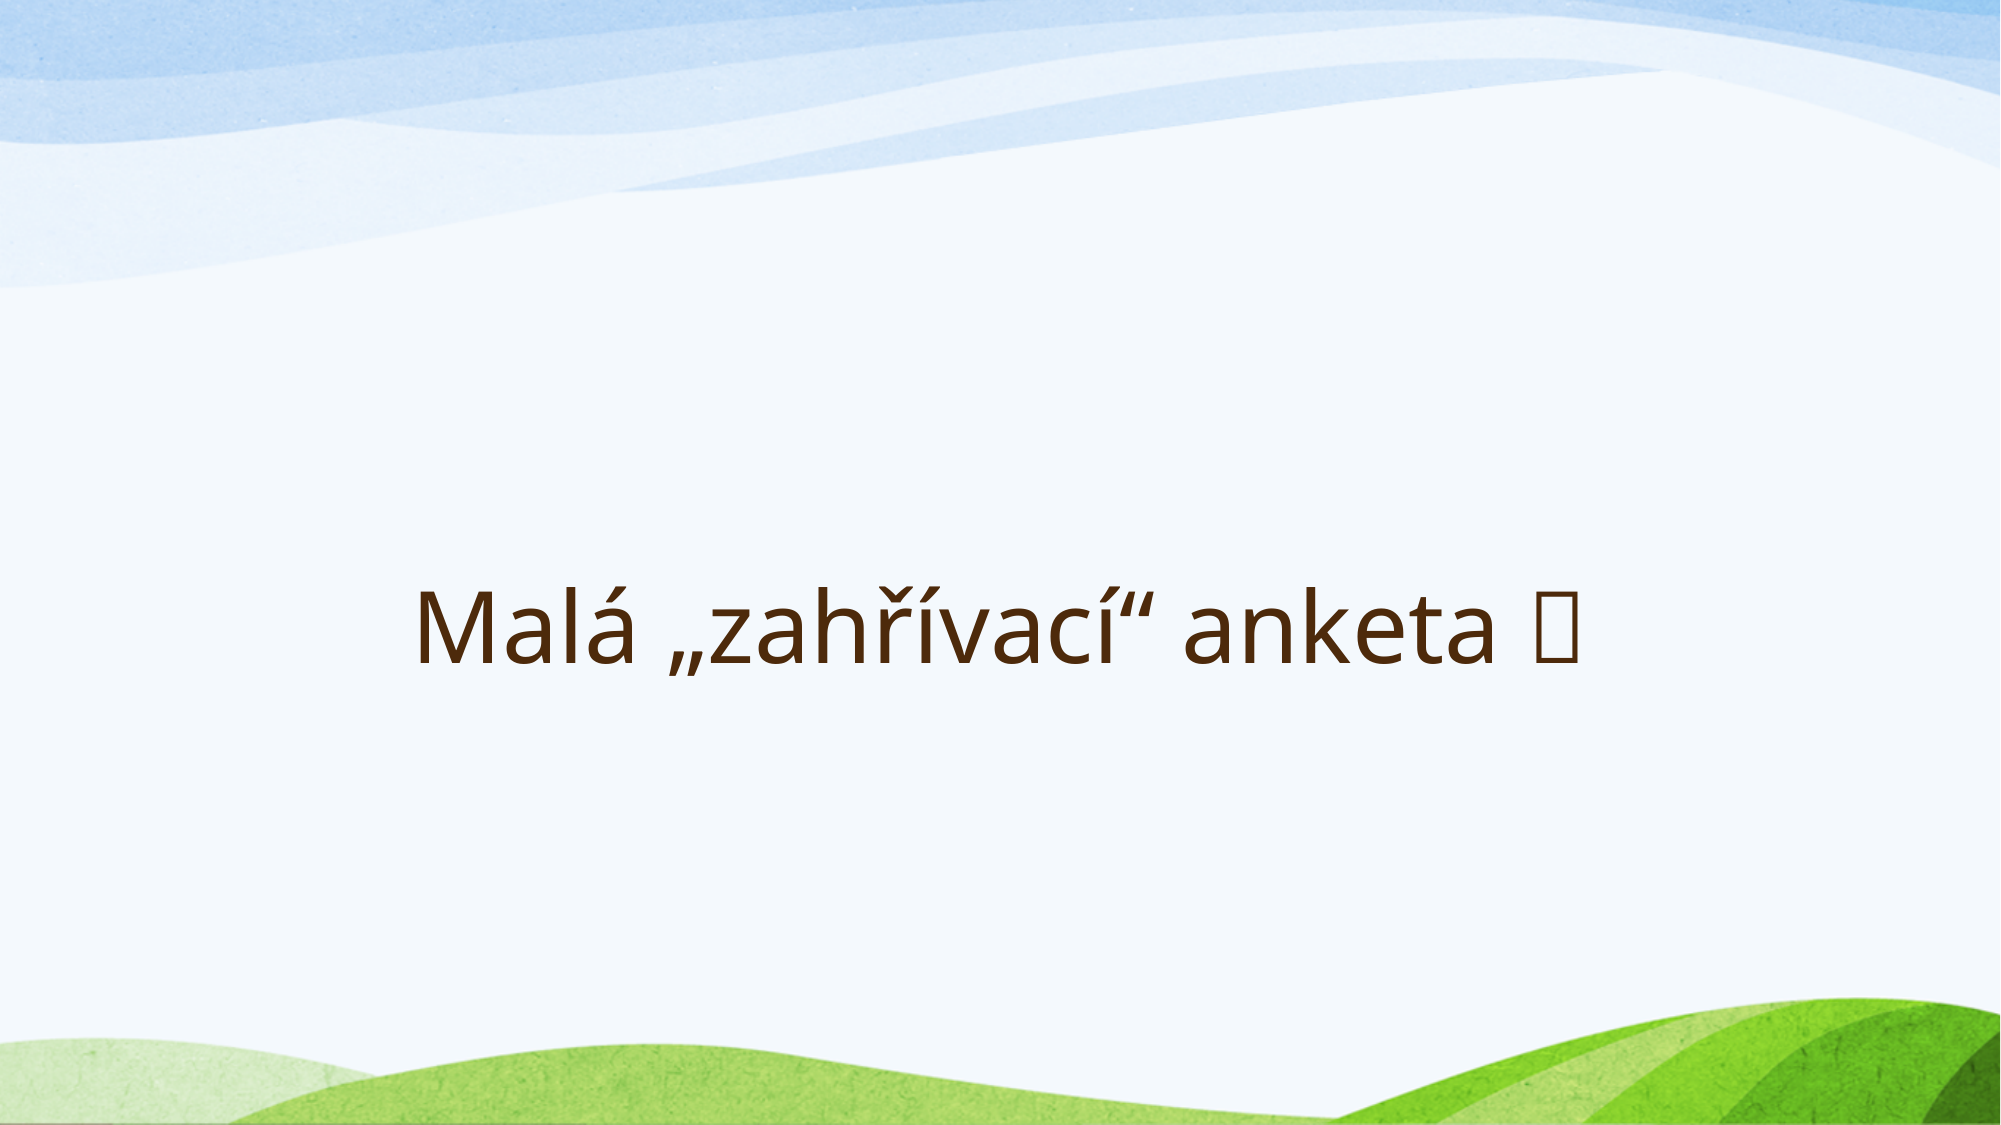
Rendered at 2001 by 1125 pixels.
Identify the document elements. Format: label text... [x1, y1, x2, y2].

title Malá „zahřívací“ anketa  [105, 265, 1895, 691]
picture [0, 0, 2001, 1125]
